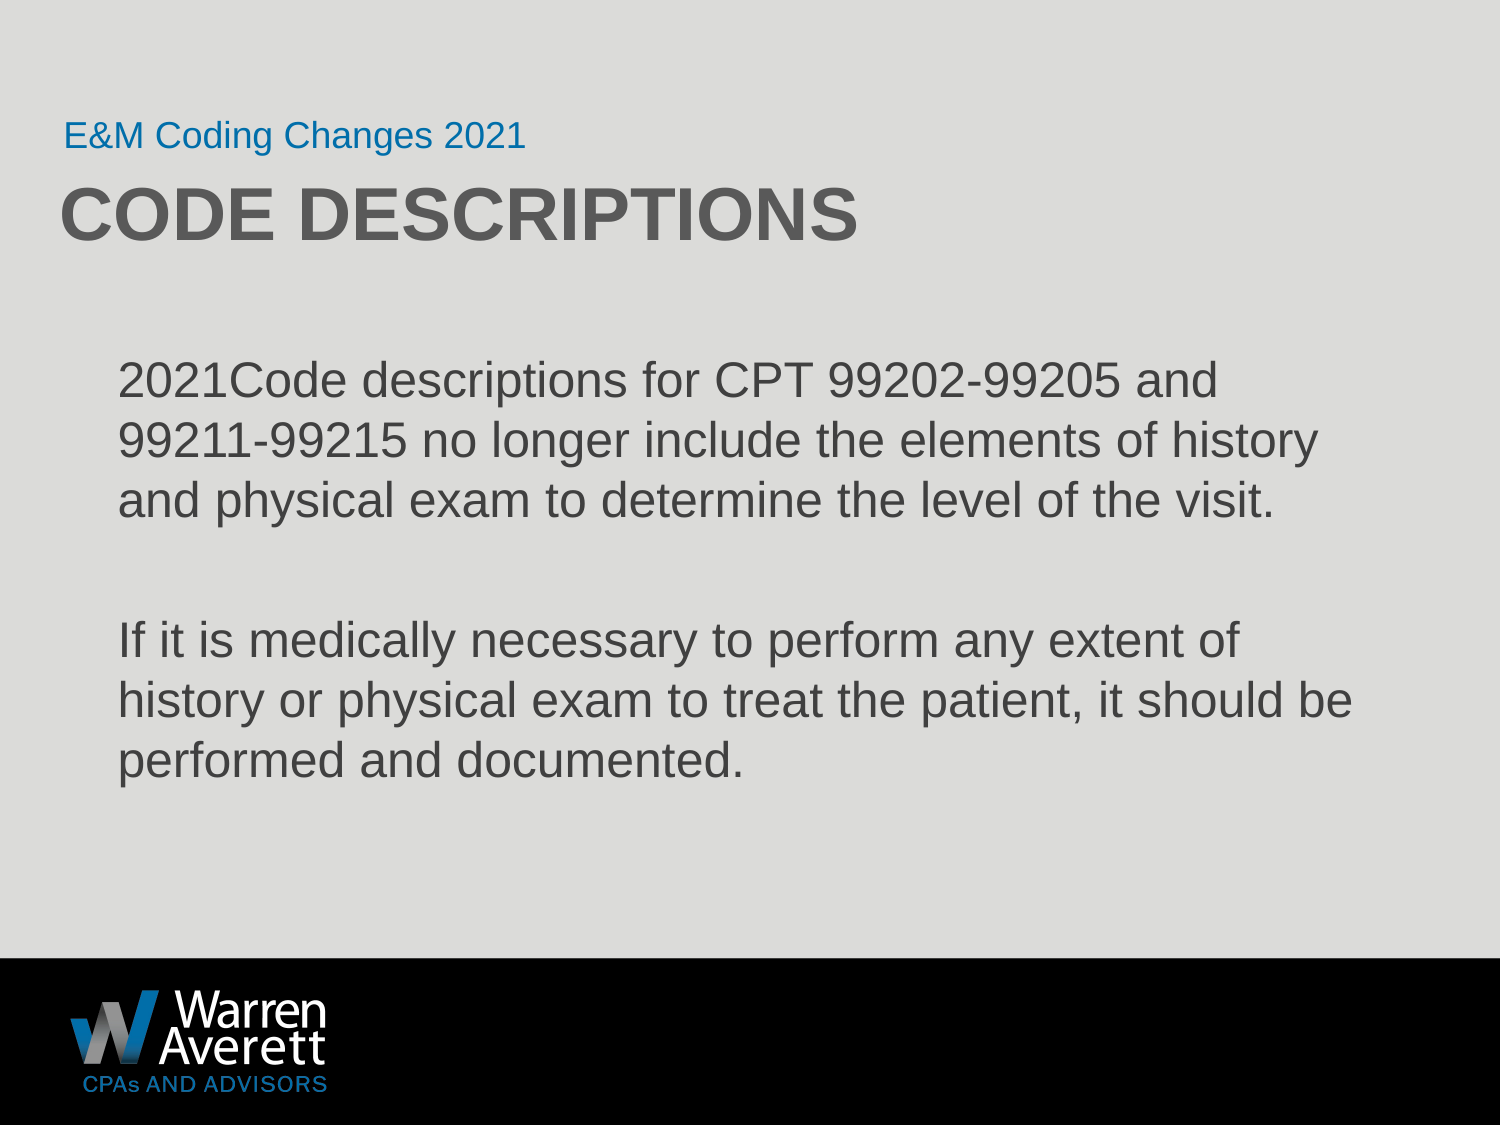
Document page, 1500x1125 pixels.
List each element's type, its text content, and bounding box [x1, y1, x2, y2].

list 2021Code descriptions for CPT 99202-99205 and 99211-99215 no longer include the elements of history and physical exam to determine the level of the visit. If it is medically necessary to perform any extent of history or physical exam to treat the patient, it should be performed and documented. [102, 340, 1377, 882]
list E&M Coding Changes 2021 [48, 103, 553, 171]
picture [0, 0, 1500, 1125]
title Code Descriptions [45, 158, 1410, 249]
